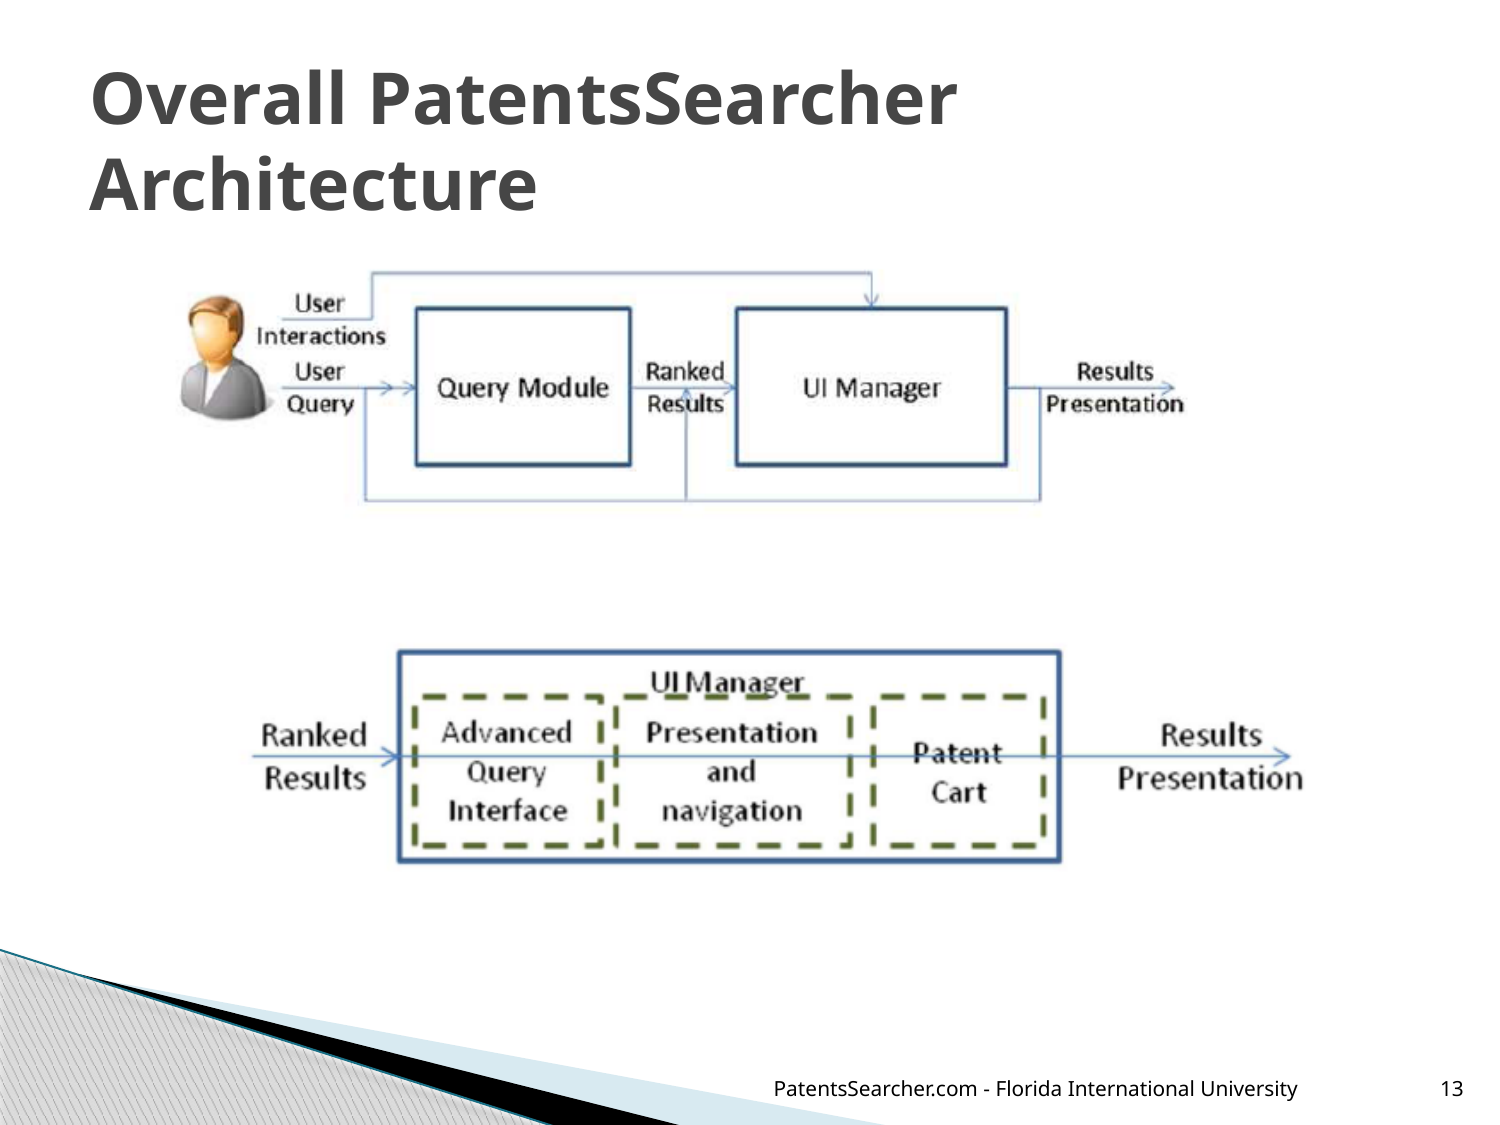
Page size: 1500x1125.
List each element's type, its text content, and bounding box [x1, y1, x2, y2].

title Overall PatentsSearcher Architecture [75, 45, 1425, 233]
picture [161, 232, 1193, 526]
picture [229, 590, 1313, 901]
slide_number 13 [1418, 1051, 1479, 1112]
footer PatentsSearcher.com - Florida International University [733, 1051, 1313, 1112]
